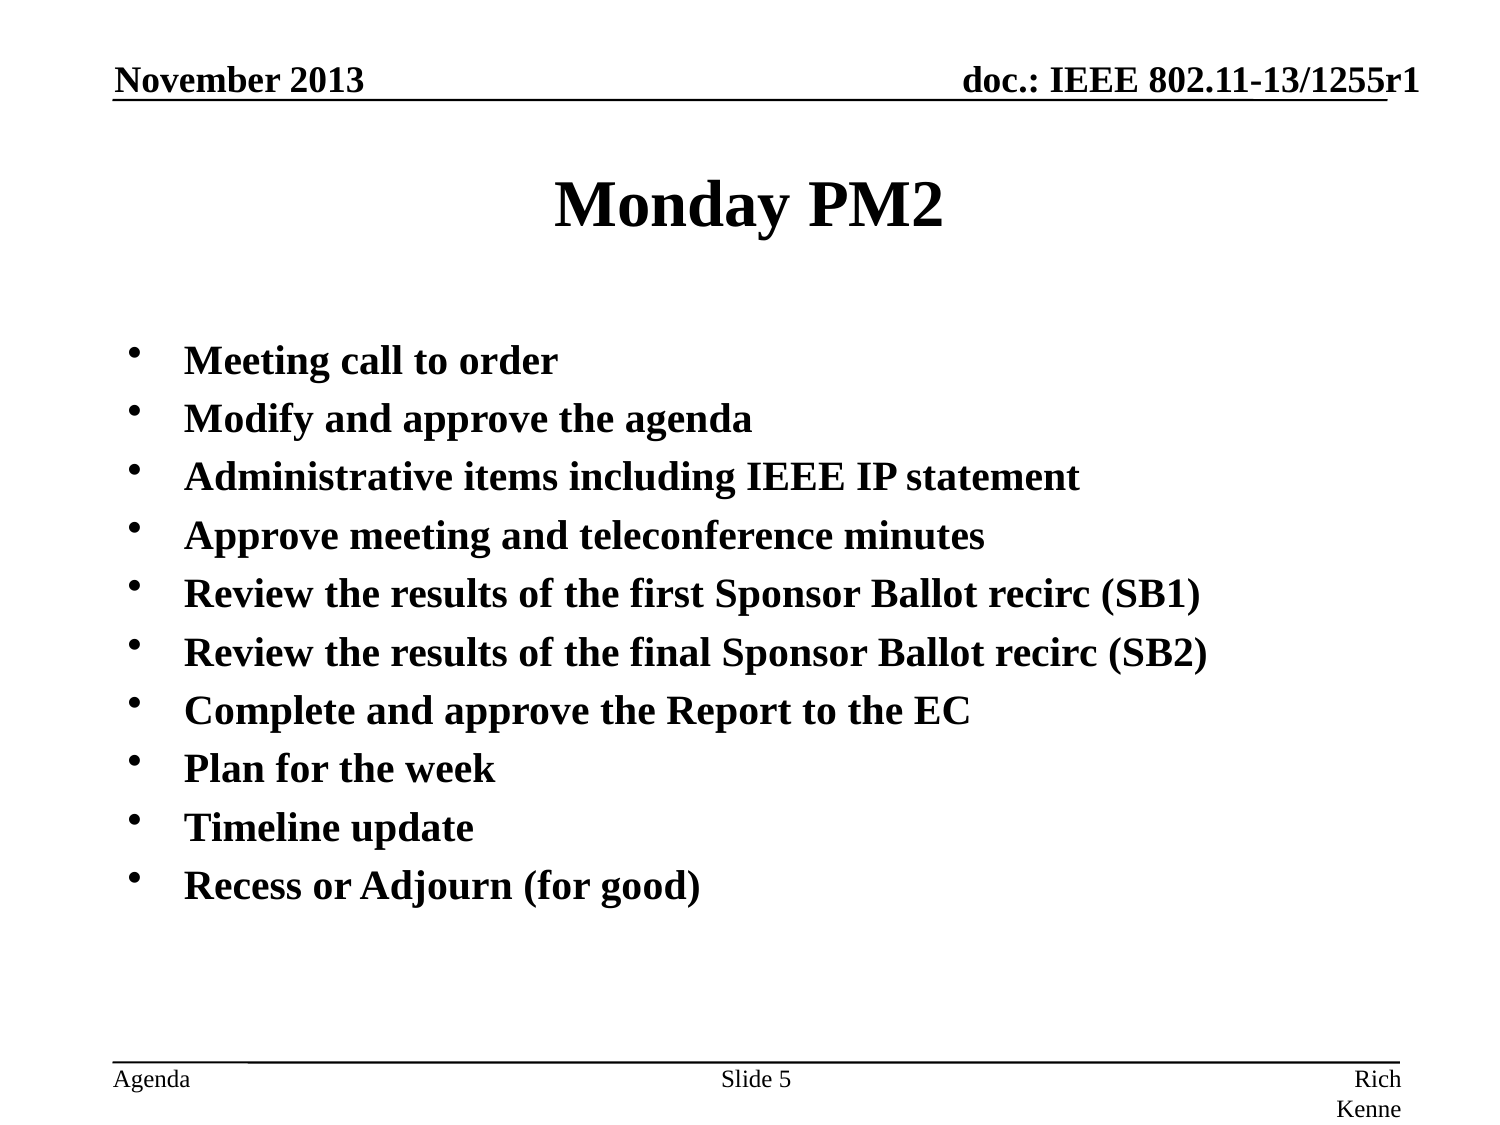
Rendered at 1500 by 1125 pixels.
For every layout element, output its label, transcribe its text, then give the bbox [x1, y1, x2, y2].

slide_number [114, 54, 374, 101]
footer Rich Kennedy, self [1324, 1061, 1402, 1093]
list Meeting call to order Modify and approve the agenda Administrative items including IEEE IP statement Approve meeting and teleconference minutes Review the results of the first Sponsor Ballot recirc (SB1) Review the results of the final Sponsor Ballot recirc (SB2) Complete and approve the Report to the EC Plan for the week Timeline update Recess or Adjourn (for good) [112, 324, 1388, 1050]
title Monday PM2 [112, 112, 1388, 288]
slide_number Slide 5 [712, 1061, 800, 1093]
